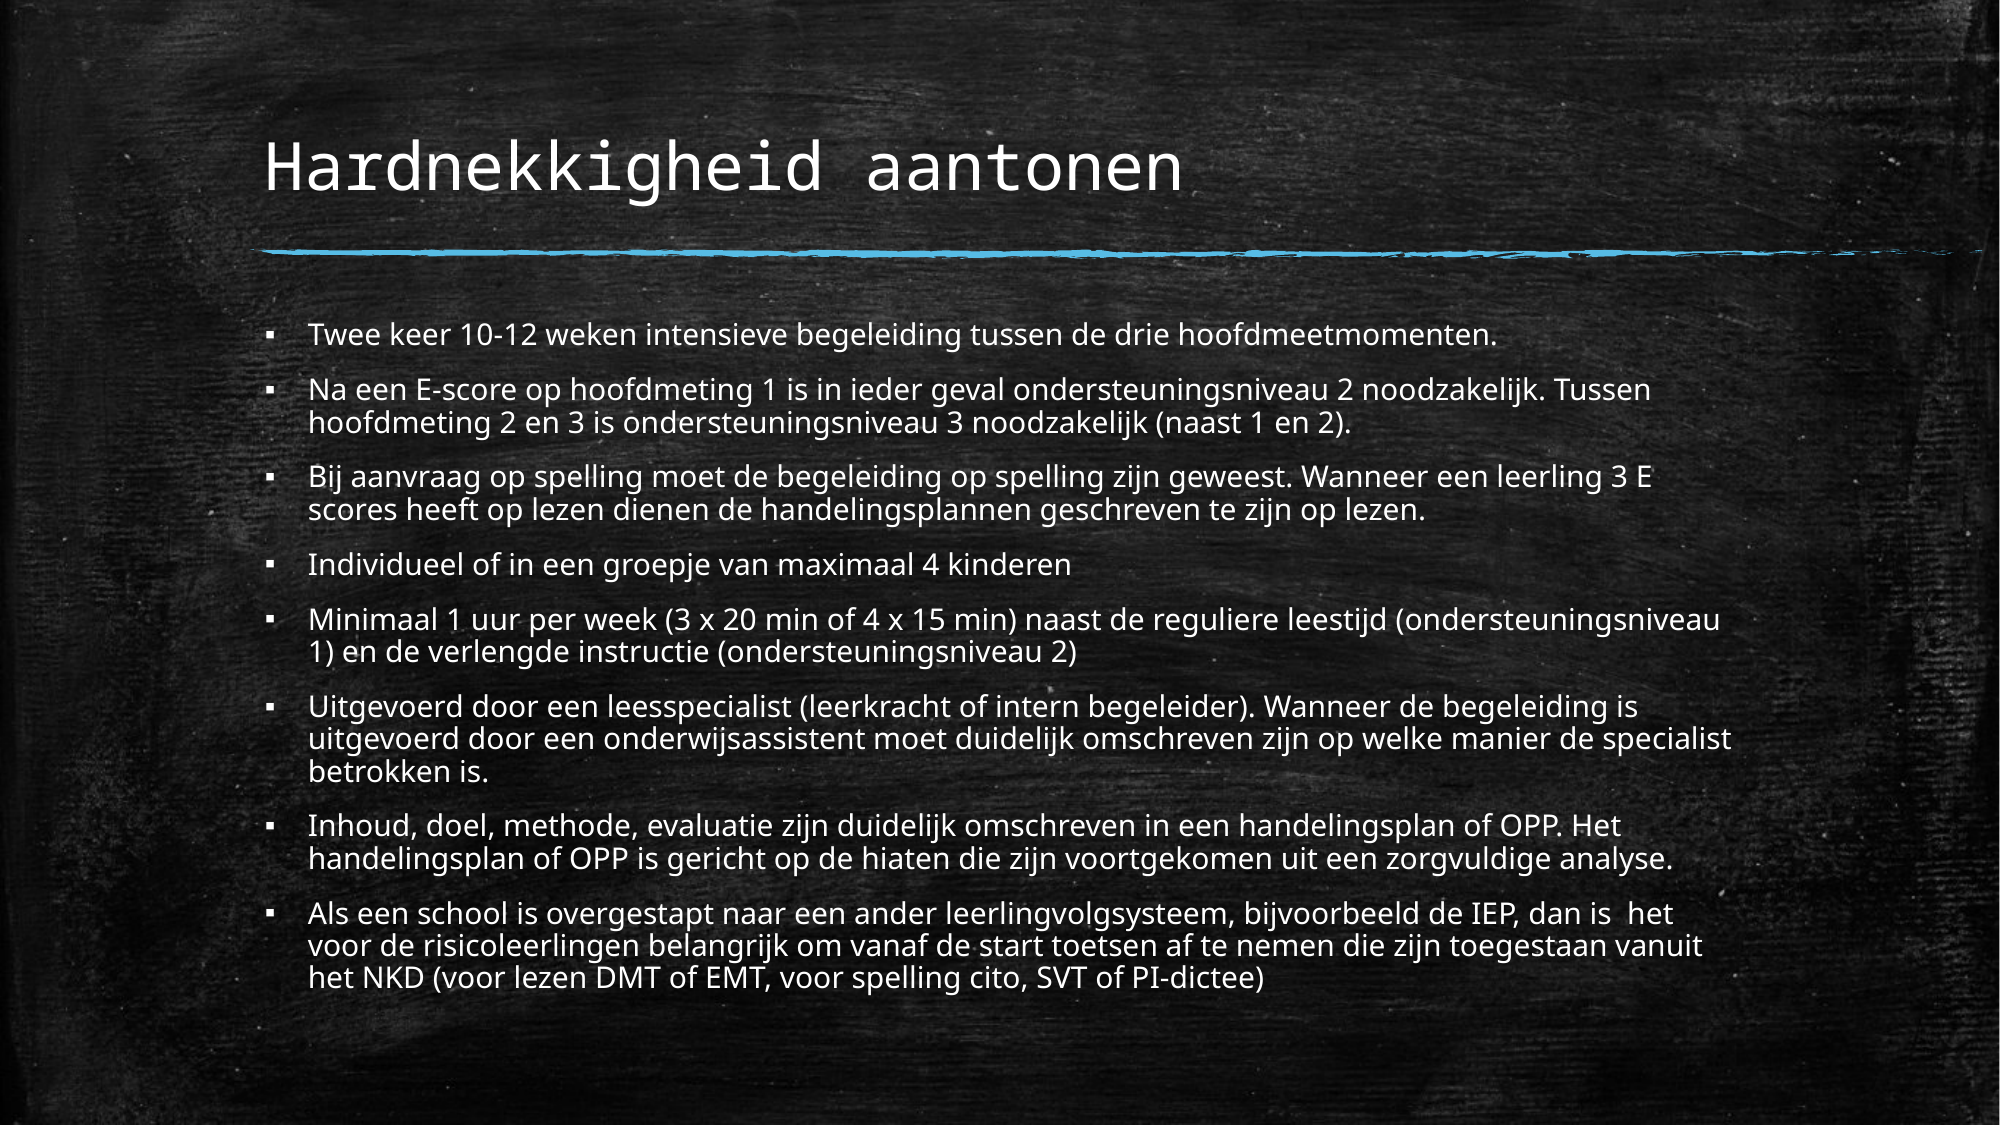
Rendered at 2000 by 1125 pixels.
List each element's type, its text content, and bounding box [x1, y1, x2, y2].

list Twee keer 10-12 weken intensieve begeleiding tussen de drie hoofdmeetmomenten. Na een E-score op hoofdmeting 1 is in ieder geval ondersteuningsniveau 2 noodzakelijk. Tussen hoofdmeting 2 en 3 is ondersteuningsniveau 3 noodzakelijk (naast 1 en 2). Bij aanvraag op spelling moet de begeleiding op spelling zijn geweest. Wanneer een leerling 3 E scores heeft op lezen dienen de handelingsplannen geschreven te zijn op lezen. Individueel of in een groepje van maximaal 4 kinderen Minimaal 1 uur per week (3 x 20 min of 4 x 15 min) naast de reguliere leestijd (ondersteuningsniveau 1) en de verlengde instructie (ondersteuningsniveau 2) Uitgevoerd door een leesspecialist (leerkracht of intern begeleider). Wanneer de begeleiding is uitgevoerd door een onderwijsassistent moet duidelijk omschreven zijn op welke manier de specialist betrokken is. Inhoud, doel, methode, evaluatie zijn duidelijk omschreven in een handelingsplan of OPP. Het handelingsplan of OPP is gericht op de hiaten die zijn voortgekomen uit een zorgvuldige analyse. Als een school is overgestapt naar een ander leerlingvolgsysteem, bijvoorbeeld de IEP, dan is het voor de risicoleerlingen belangrijk om vanaf de start toetsen af te nemen die zijn toegestaan vanuit het NKD (voor lezen DMT of EMT, voor spelling cito, SVT of PI-dictee) [249, 312, 1750, 1013]
title Hardnekkigheid aantonen [249, 45, 1750, 213]
